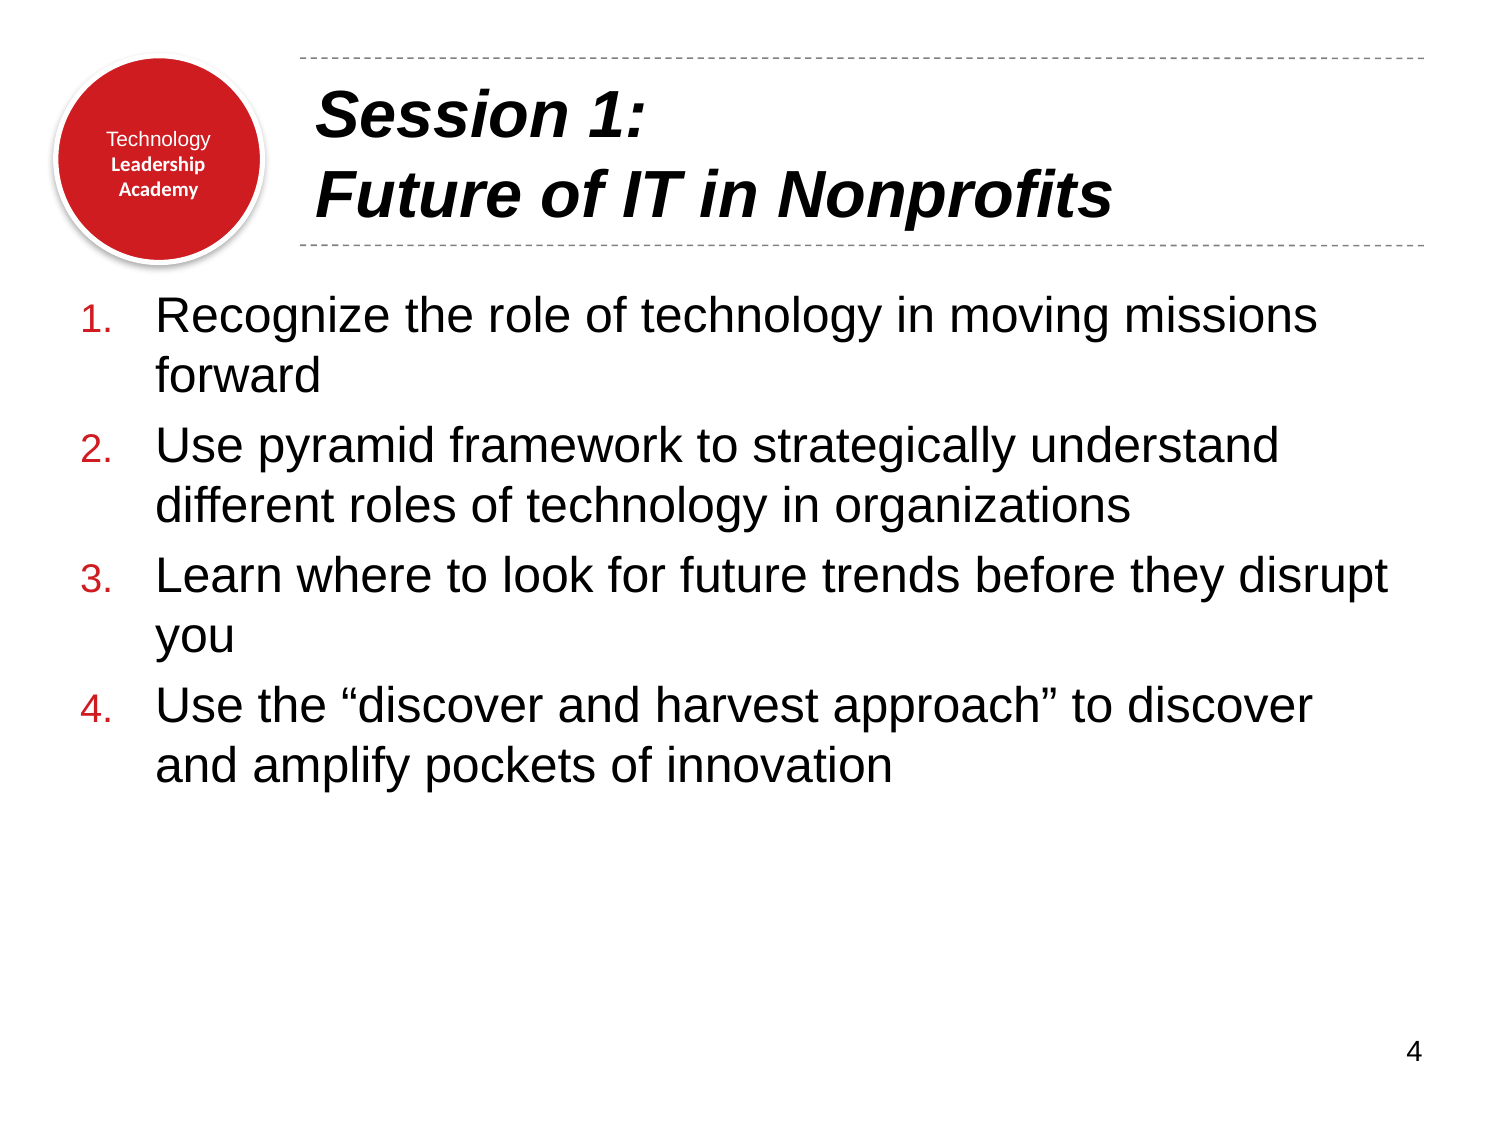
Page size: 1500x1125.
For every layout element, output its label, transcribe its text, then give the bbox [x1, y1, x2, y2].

list Recognize the role of technology in moving missions forward Use pyramid framework to strategically understand different roles of technology in organizations Learn where to look for future trends before they disrupt you Use the “discover and harvest approach” to discover and amplify pockets of innovation [64, 274, 1426, 1048]
title Session 1: Future of IT in Nonprofits [299, 57, 1426, 246]
text_box 4 [1237, 1025, 1438, 1104]
